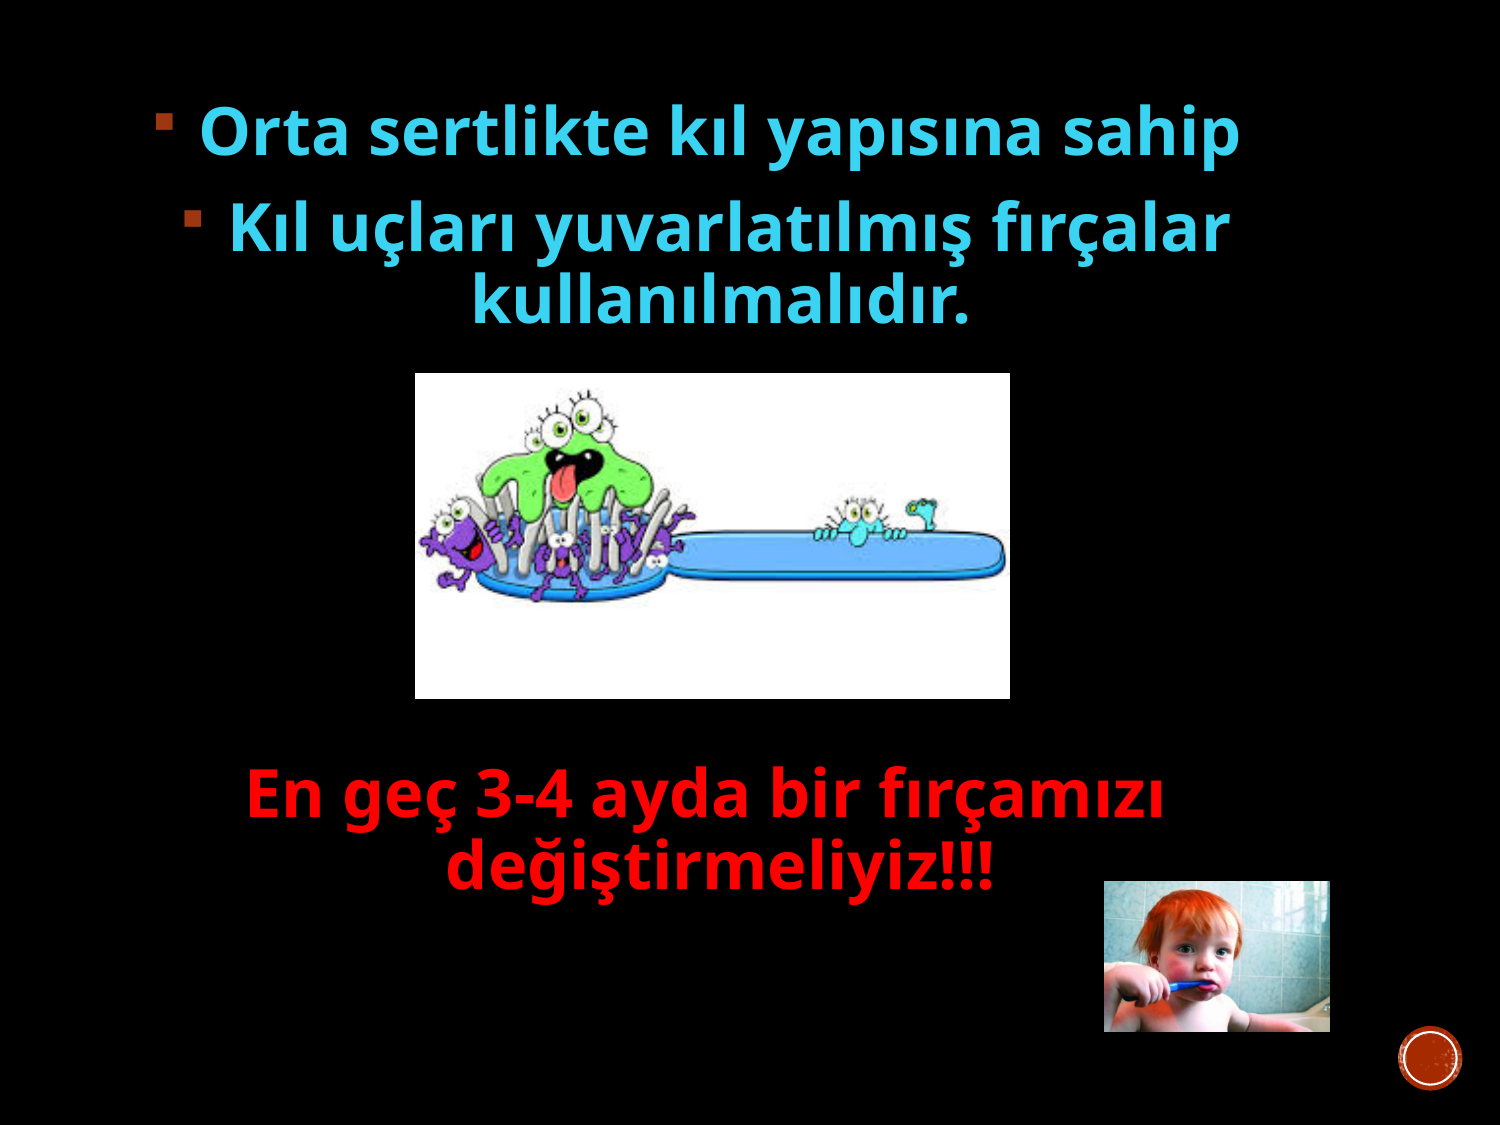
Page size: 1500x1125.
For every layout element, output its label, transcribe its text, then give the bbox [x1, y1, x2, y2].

list Orta sertlikte kıl yapısına sahip Kıl uçları yuvarlatılmış fırçalar kullanılmalıdır. En geç 3-4 ayda bir fırçamızı değiştirmeliyiz!!! [112, 90, 1300, 1004]
picture [1104, 881, 1330, 1032]
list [1105, 882, 1327, 1029]
picture [415, 373, 1010, 699]
